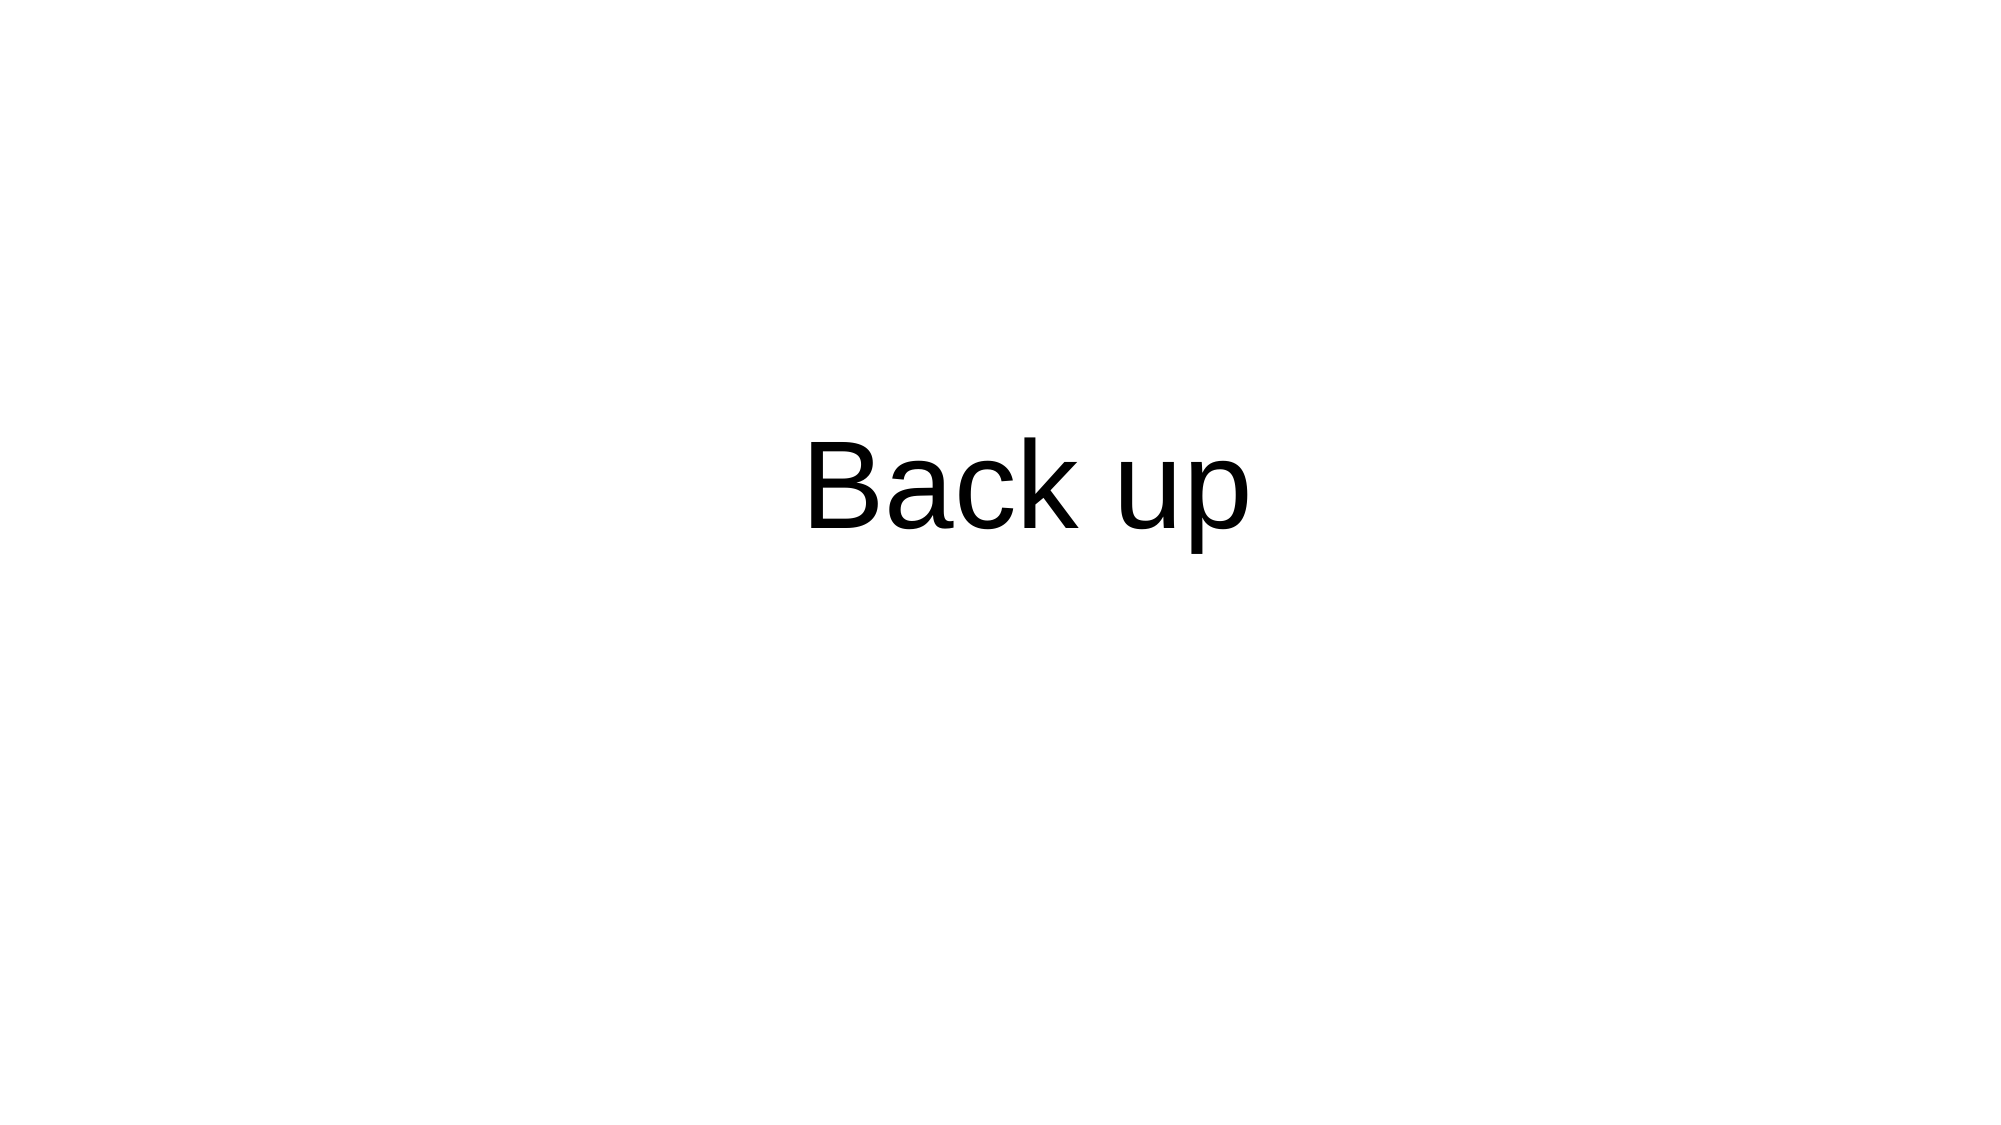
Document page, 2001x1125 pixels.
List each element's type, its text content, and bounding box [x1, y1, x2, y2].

text_box Back up [378, 395, 1677, 561]
